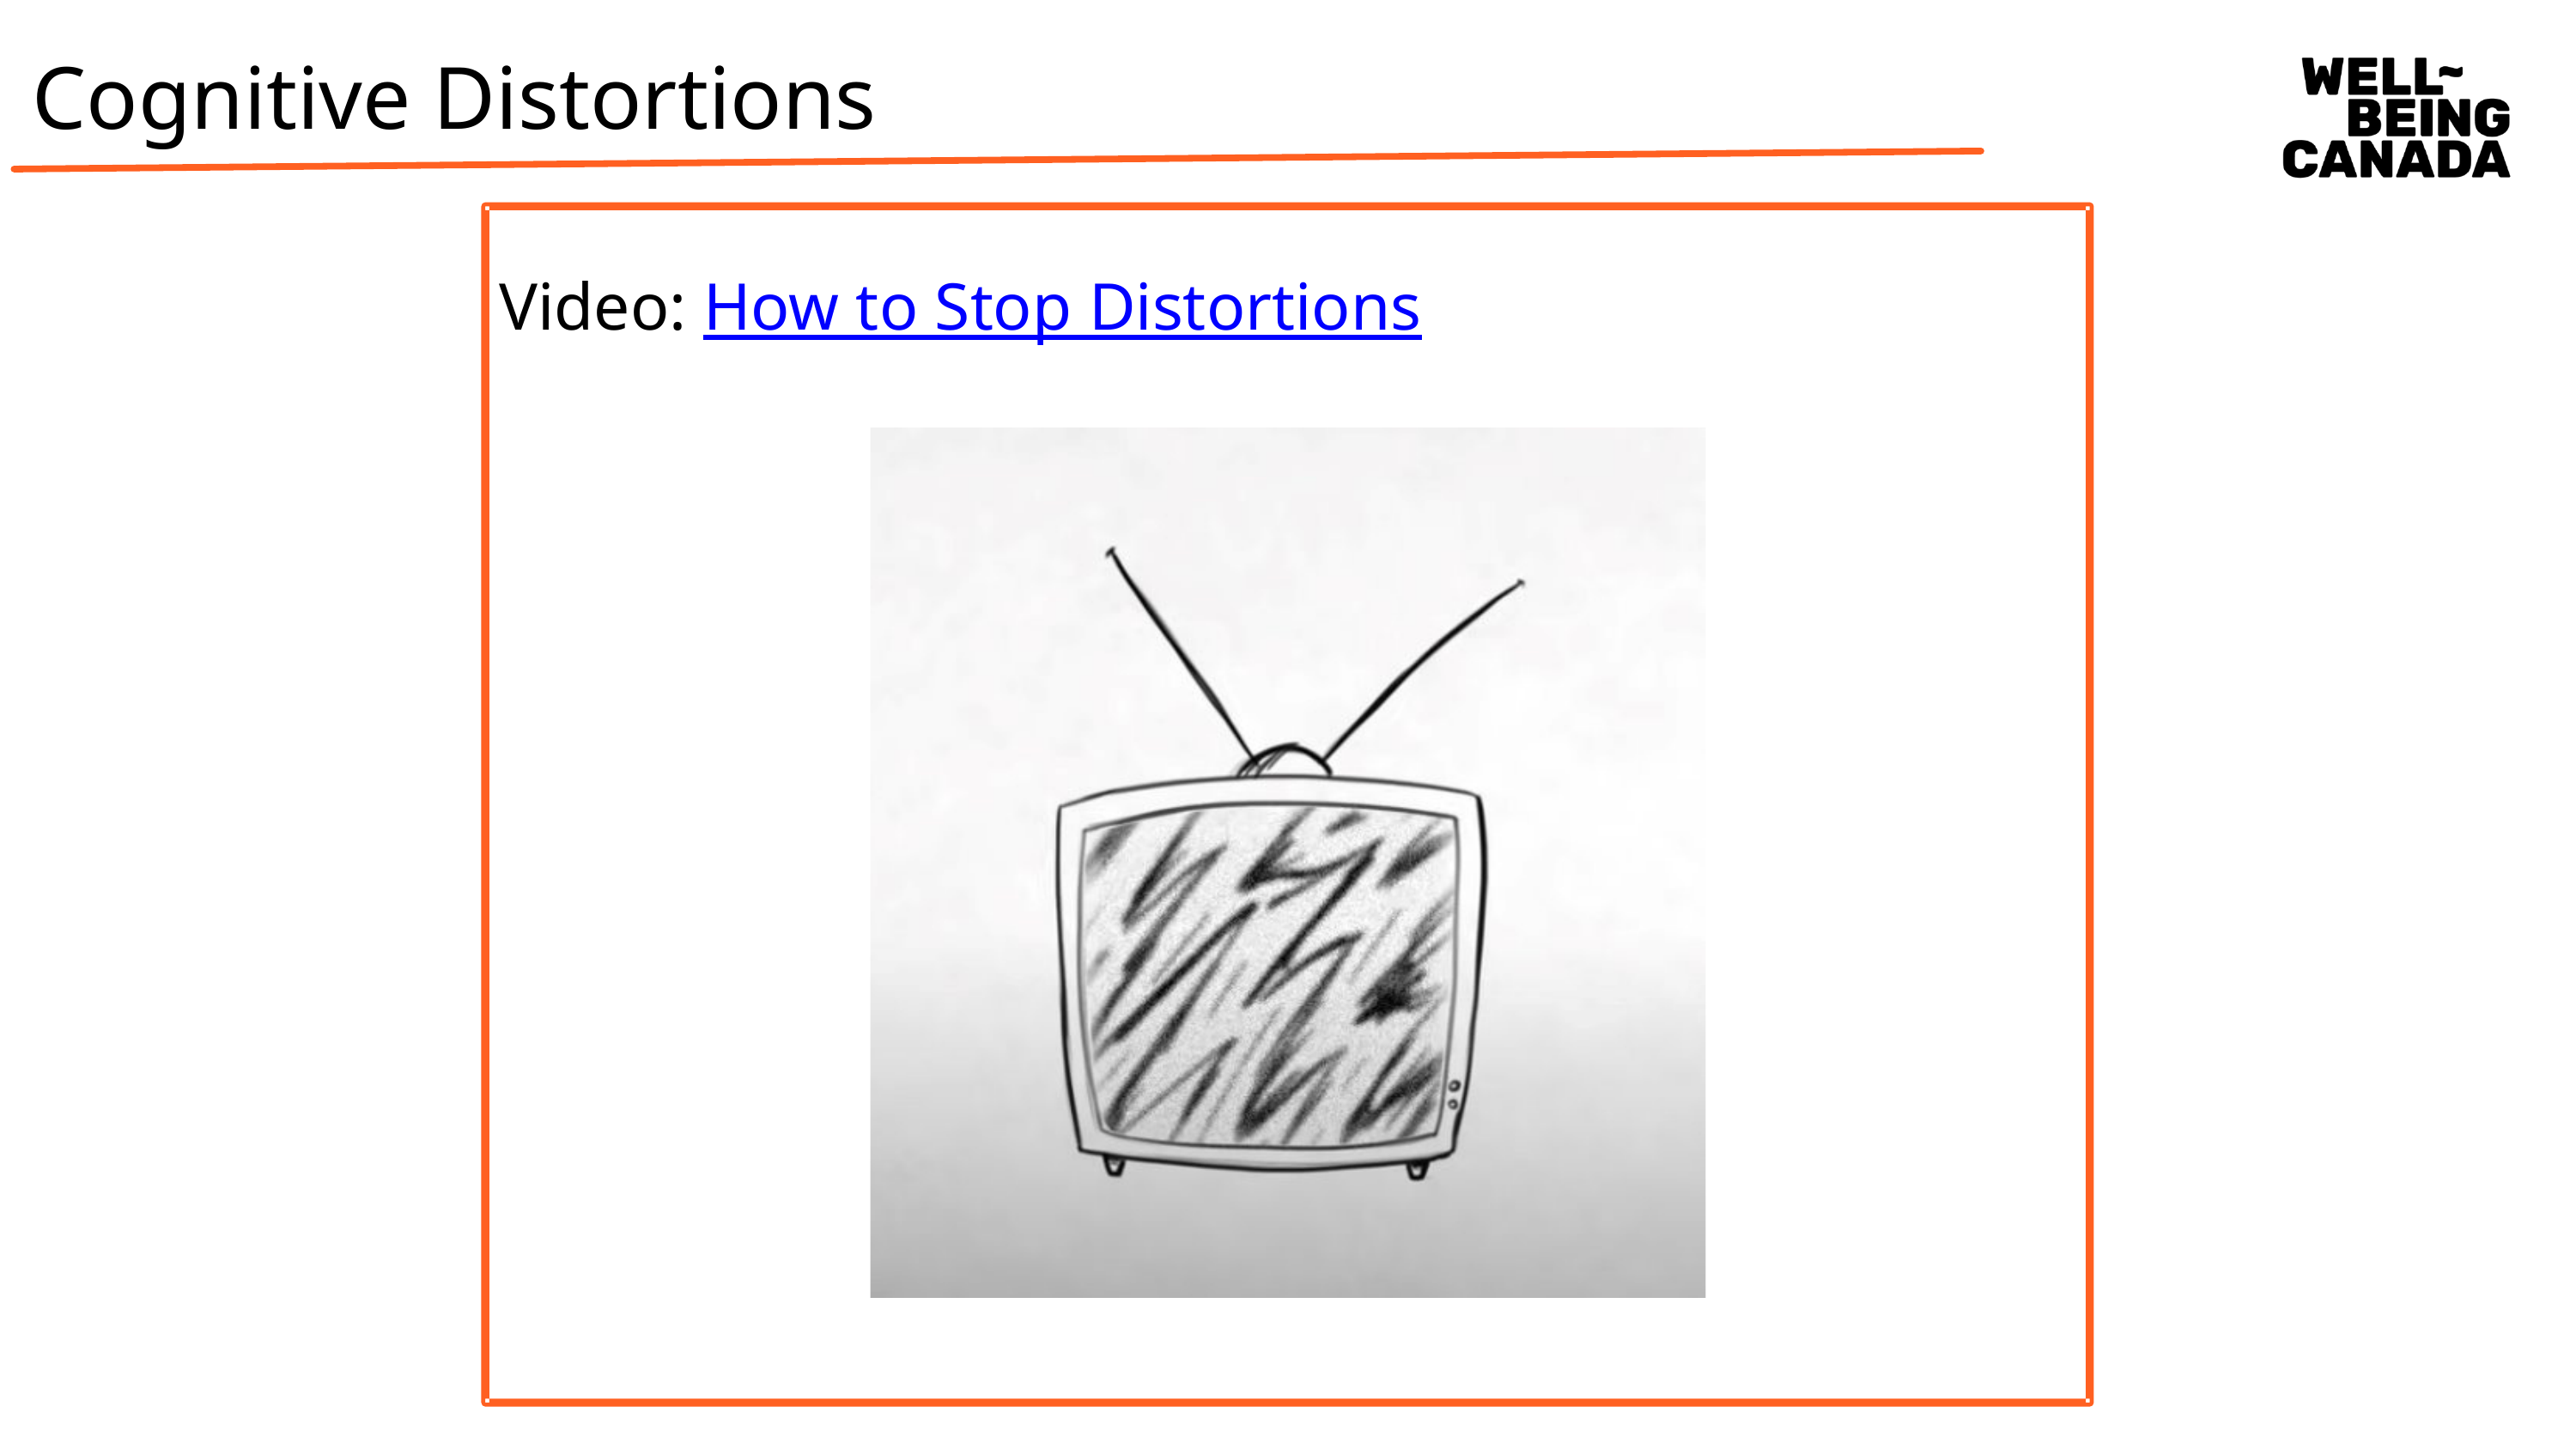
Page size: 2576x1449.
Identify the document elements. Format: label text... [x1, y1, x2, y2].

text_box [481, 202, 2094, 1407]
text_box Cognitive Distortions [32, 43, 1725, 147]
picture [2275, 0, 2521, 243]
